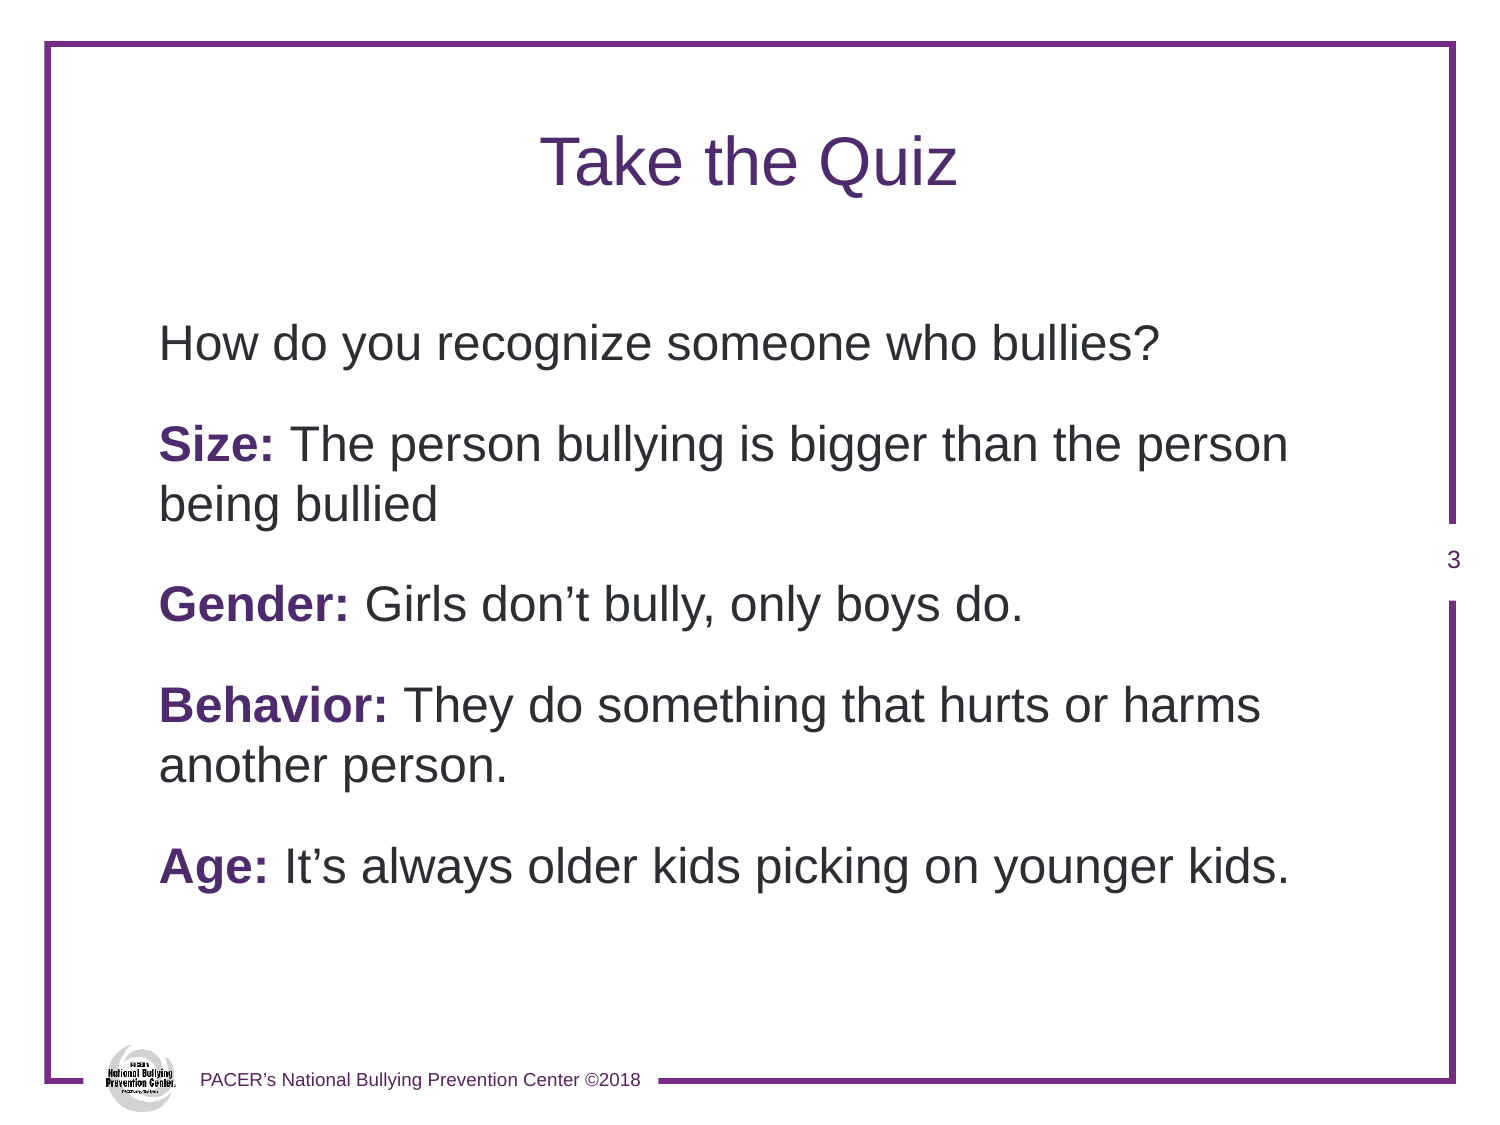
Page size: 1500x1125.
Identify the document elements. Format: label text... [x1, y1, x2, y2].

footer PACER’s National Bullying Prevention Center ©2018 [185, 1049, 974, 1110]
list How do you recognize someone who bullies? Size: The person bullying is bigger than the person being bullied Gender: Girls don’t bully, only boys do. Behavior: They do something that hurts or harms another person. Age: It’s always older kids picking on younger kids. [143, 303, 1357, 1017]
picture [106, 1044, 176, 1112]
title Take the Quiz [103, 118, 1397, 278]
slide_number 2 [1404, 519, 1500, 597]
